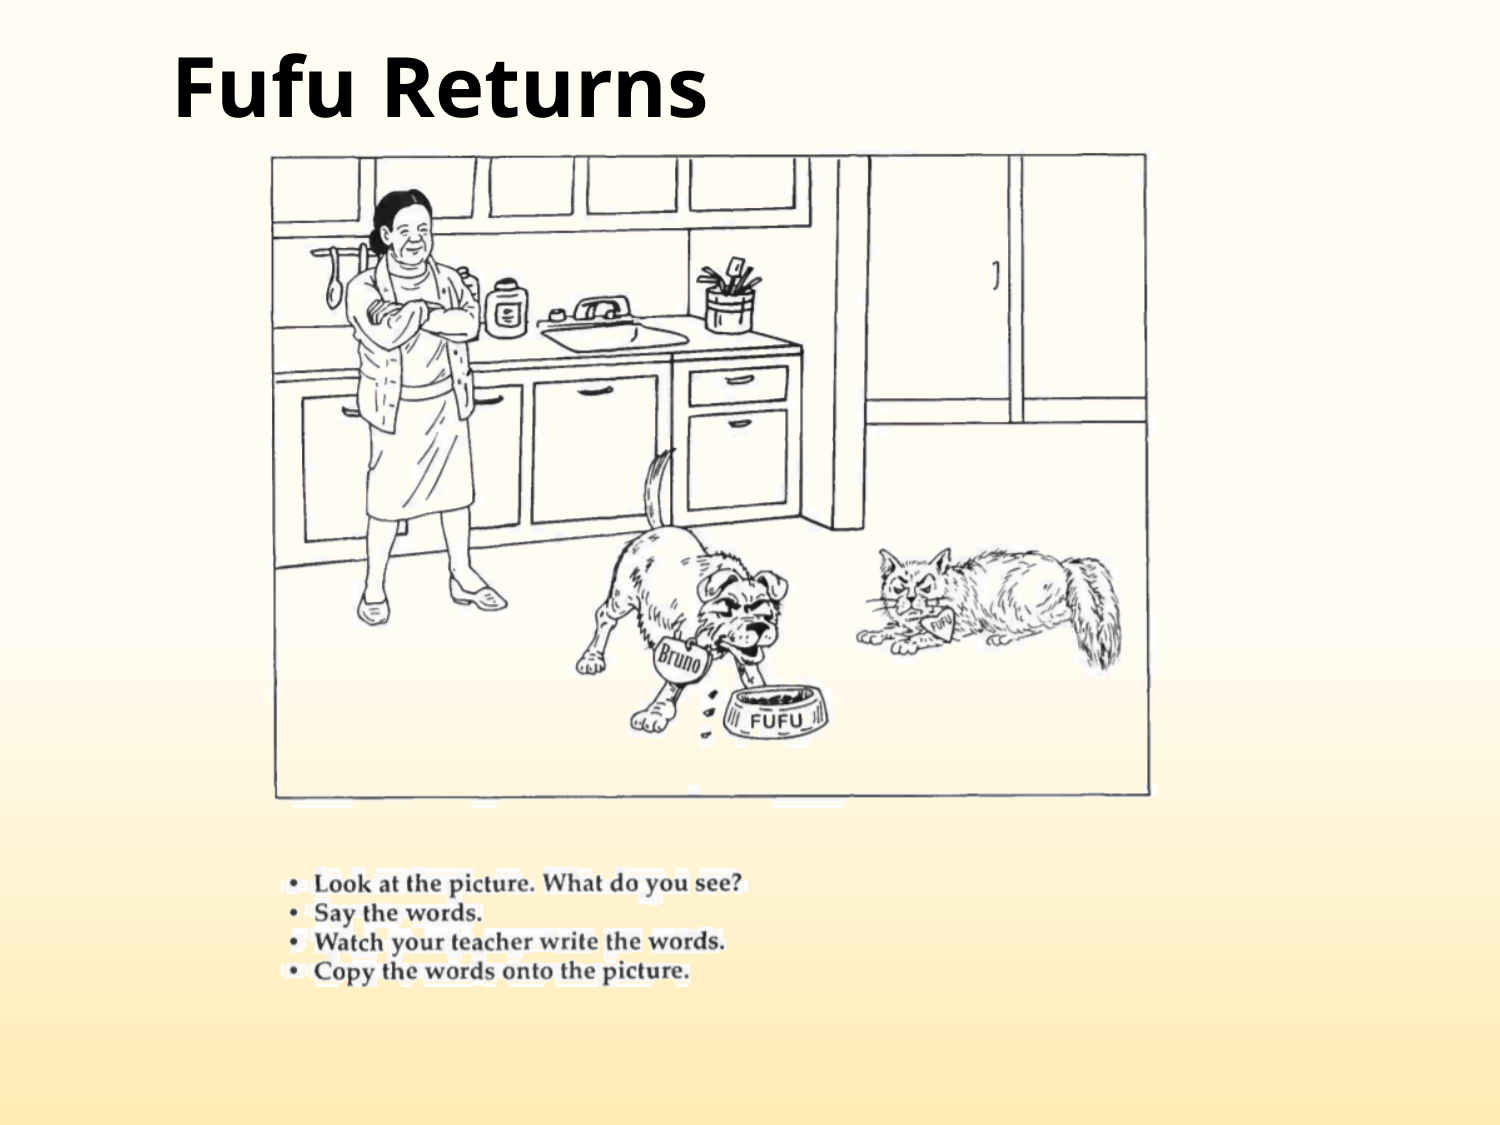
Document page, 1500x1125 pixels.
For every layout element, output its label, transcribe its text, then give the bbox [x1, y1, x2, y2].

picture [257, 143, 1162, 988]
text_box Fufu Returns [156, 27, 725, 142]
